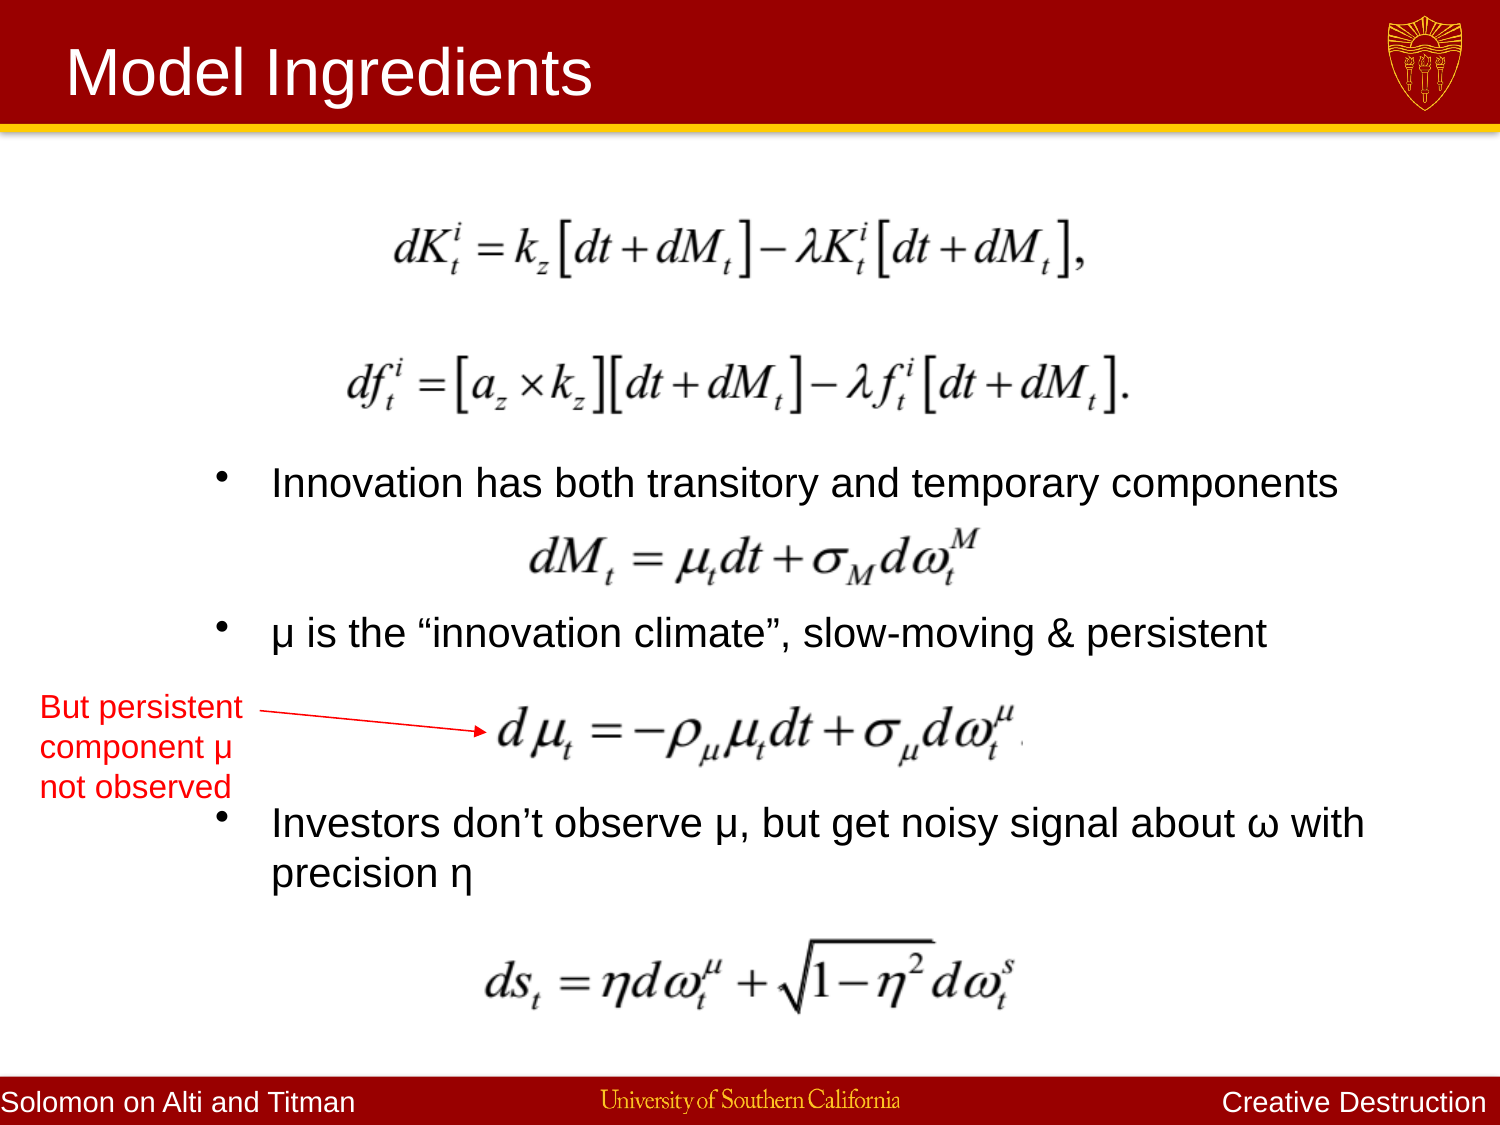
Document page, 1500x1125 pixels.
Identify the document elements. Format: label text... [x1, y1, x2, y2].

title Model Ingredients [49, 24, 1401, 113]
picture [524, 520, 985, 598]
picture [264, 174, 1185, 444]
text_box But persistent component μ not observed [24, 678, 266, 813]
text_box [259, 710, 487, 733]
picture [477, 930, 1023, 1022]
picture [486, 693, 1023, 775]
list Innovation has both transitory and temporary components μ is the “innovation climate”, slow-moving & persistent Investors don’t observe μ, but get noisy signal about ω with precision η [199, 174, 1401, 1001]
